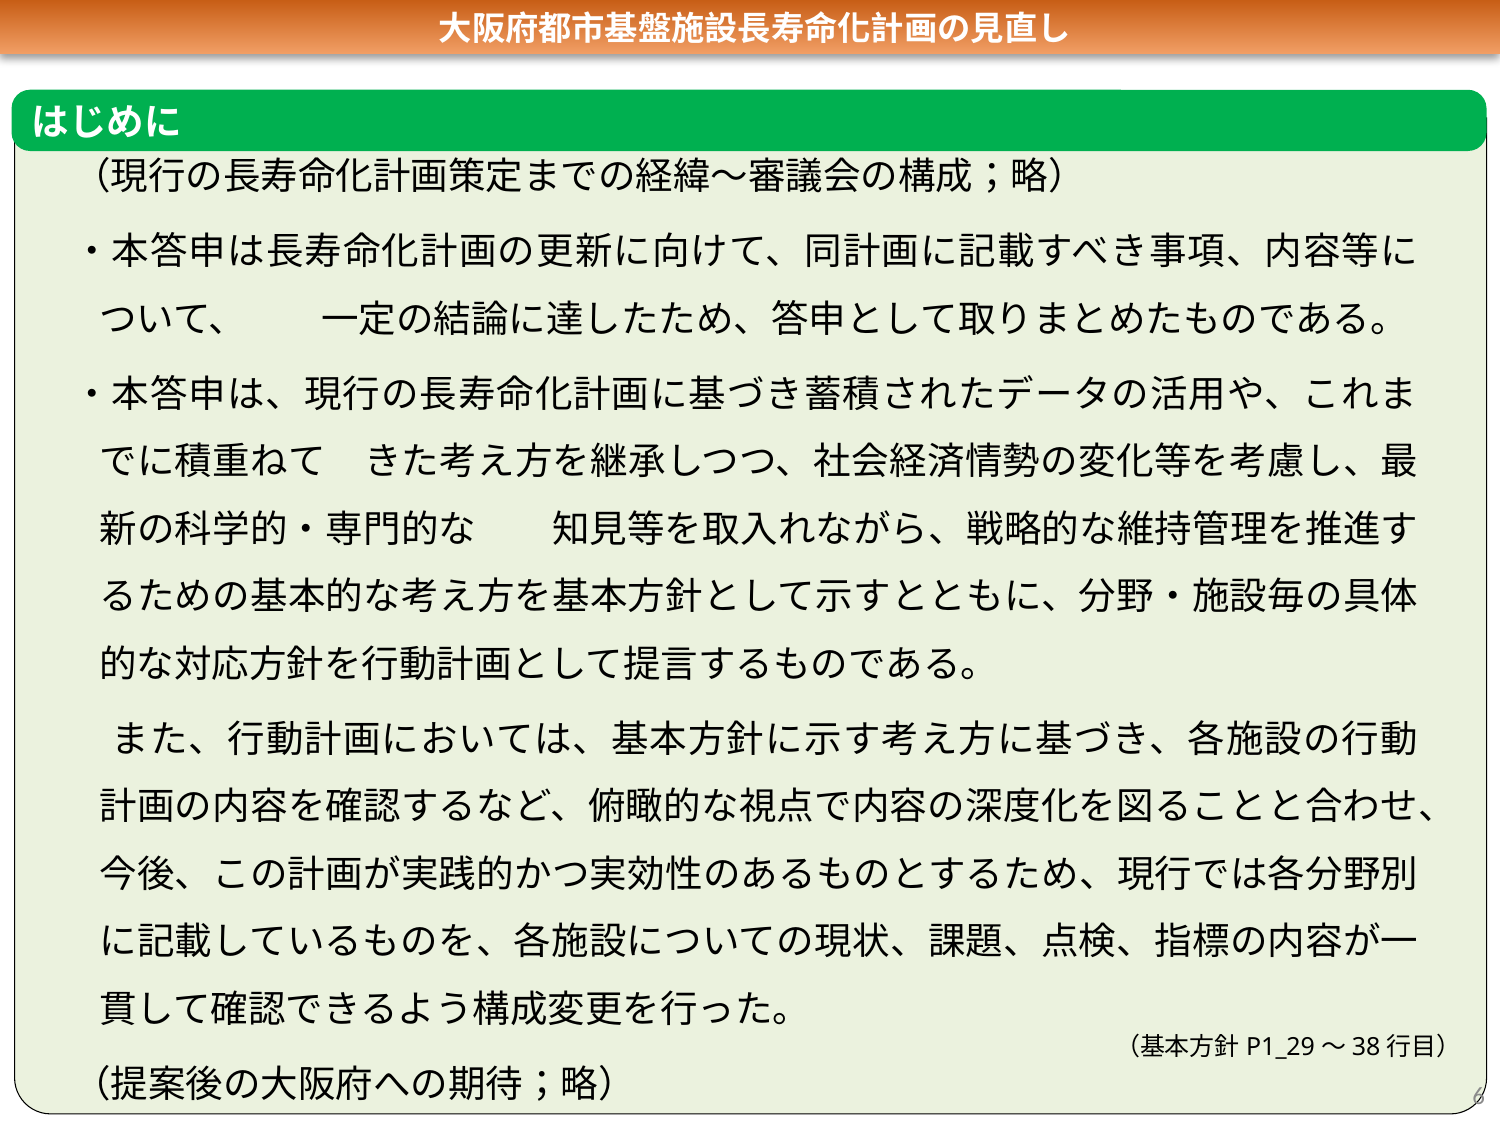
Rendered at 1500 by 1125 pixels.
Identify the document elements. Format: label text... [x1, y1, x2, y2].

slide_number 6 [1162, 1065, 1500, 1125]
text_box [14, 1076, 1162, 1115]
text_box （現行の長寿命化計画策定までの経緯～審議会の構成；略） ・本答申は長寿命化計画の更新に向けて、同計画に記載すべき事項、内容等について、 一定の結論に達したため、答申として取りまとめたものである。 ・本答申は、現行の長寿命化計画に基づき蓄積されたデータの活用や、これまでに積重ねて きた考え方を継承しつつ、社会経済情勢の変化等を考慮し、最新の科学的・専門的な 知見等を取入れながら、戦略的な維持管理を推進するための基本的な考え方を基本方針として示すとともに、分野・施設毎の具体的な対応方針を行動計画として提言するものである。 また、行動計画においては、基本方針に示す考え方に基づき、各施設の行動計画の内容を確認するなど、俯瞰的な視点で内容の深度化を図ることと合わせ、今後、この計画が実践的かつ実効性のあるものとするため、現行では各分野別に記載しているものを、各施設についての現状、課題、点検、指標の内容が一貫して確認できるよう構成変更を行った。 （提案後の大阪府への期待；略） [11, 159, 1433, 1076]
text_box [14, 137, 1488, 1065]
text_box はじめに [10, 88, 1488, 153]
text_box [0, 0, 1500, 56]
text_box （基本方針P1_29～38行目） [1100, 1008, 1486, 1068]
